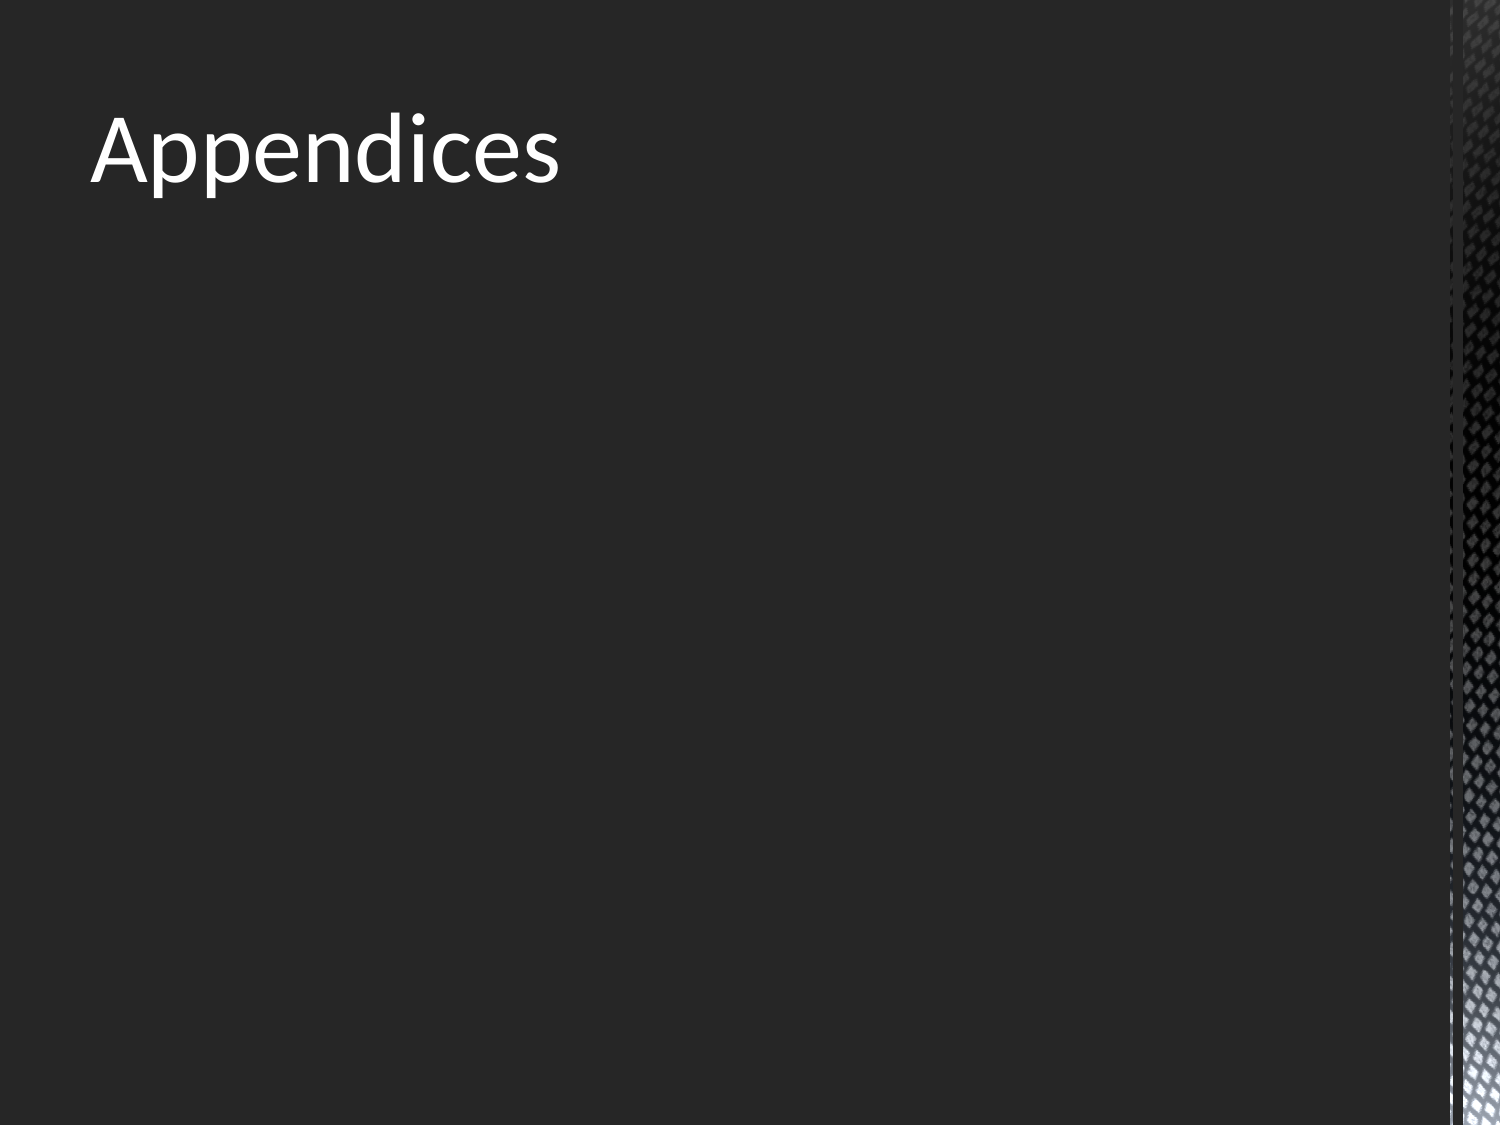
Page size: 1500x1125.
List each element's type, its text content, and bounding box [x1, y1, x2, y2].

title Appendices [75, 75, 1188, 213]
picture [1447, 0, 1500, 1125]
